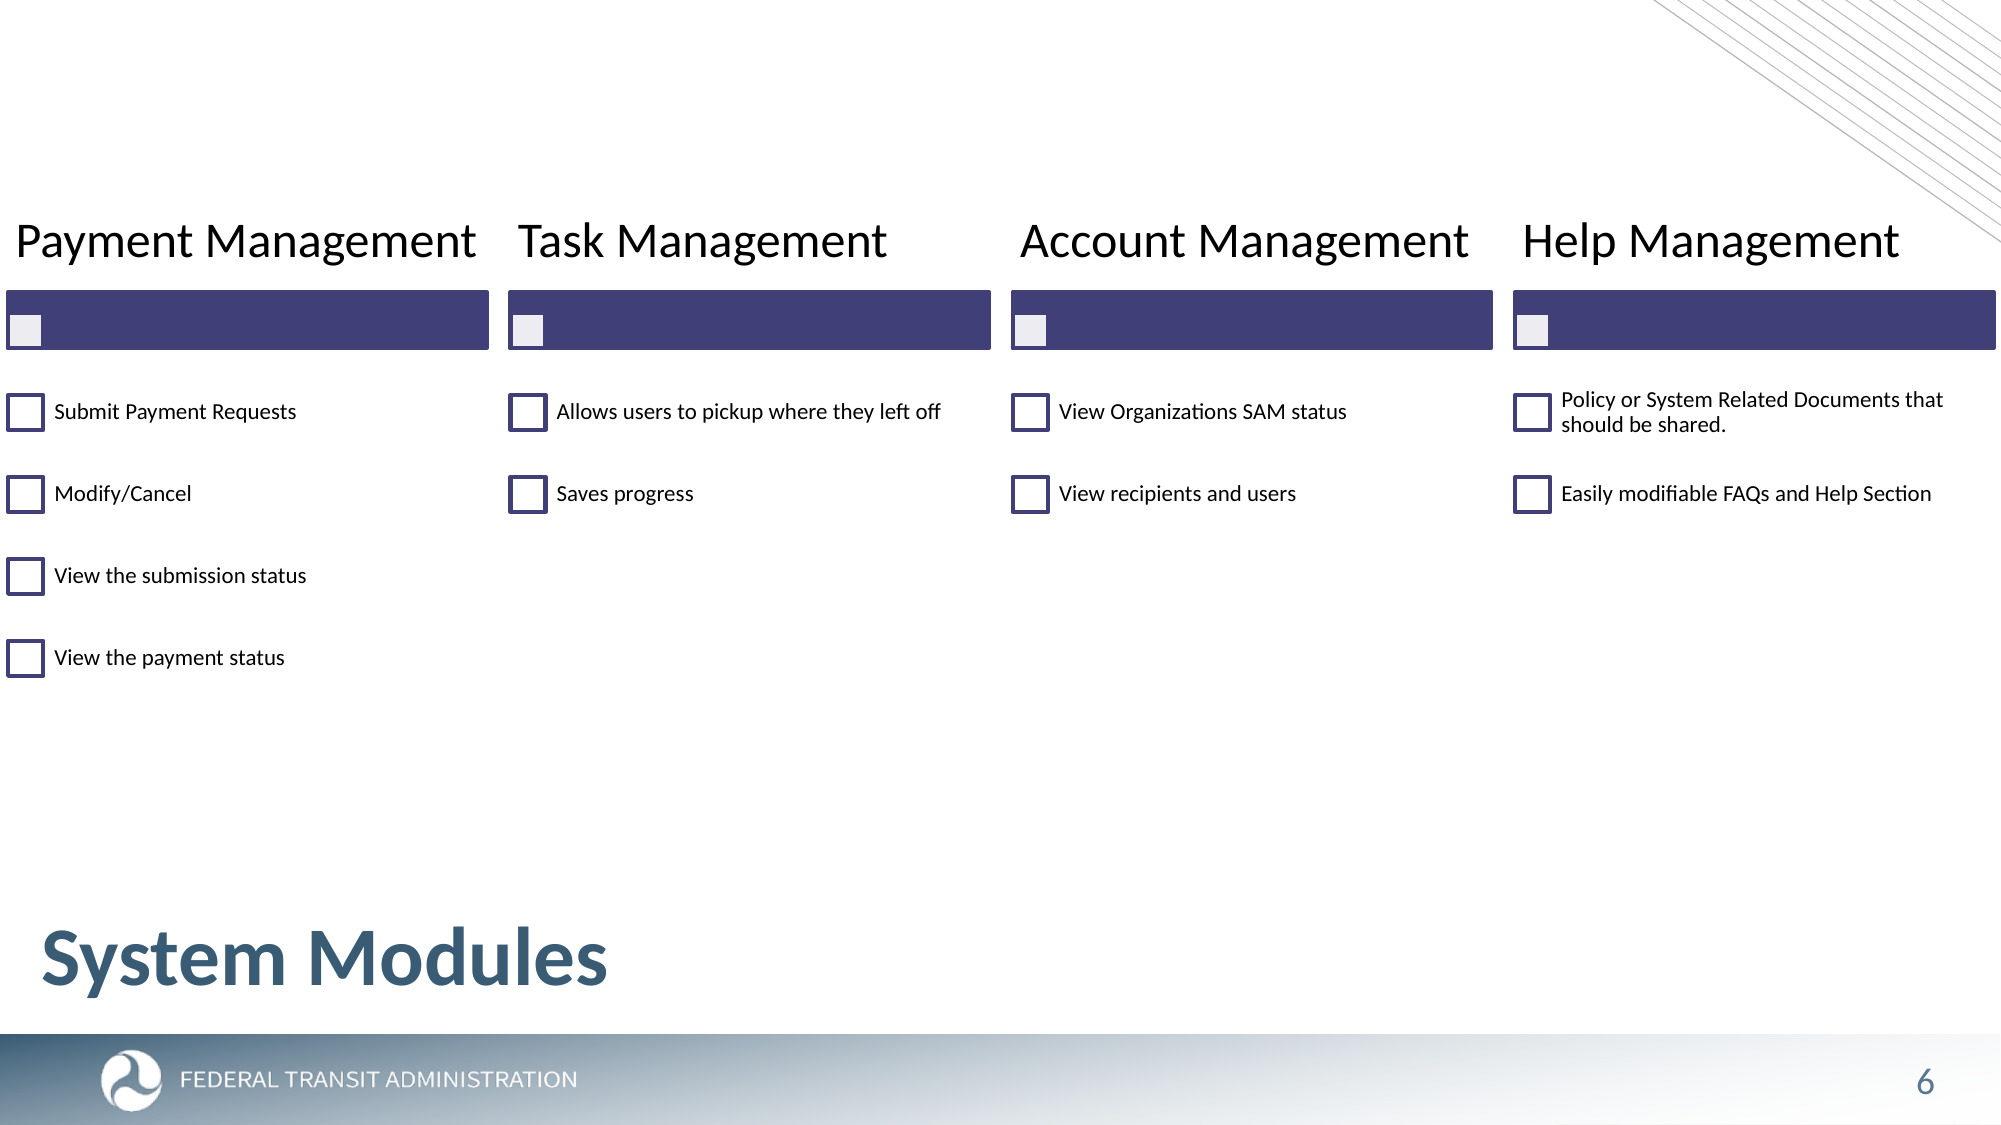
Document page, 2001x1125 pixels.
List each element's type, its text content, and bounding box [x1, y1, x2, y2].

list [7, 190, 1995, 817]
picture [180, 1070, 578, 1089]
title System Modules [25, 876, 1602, 1028]
